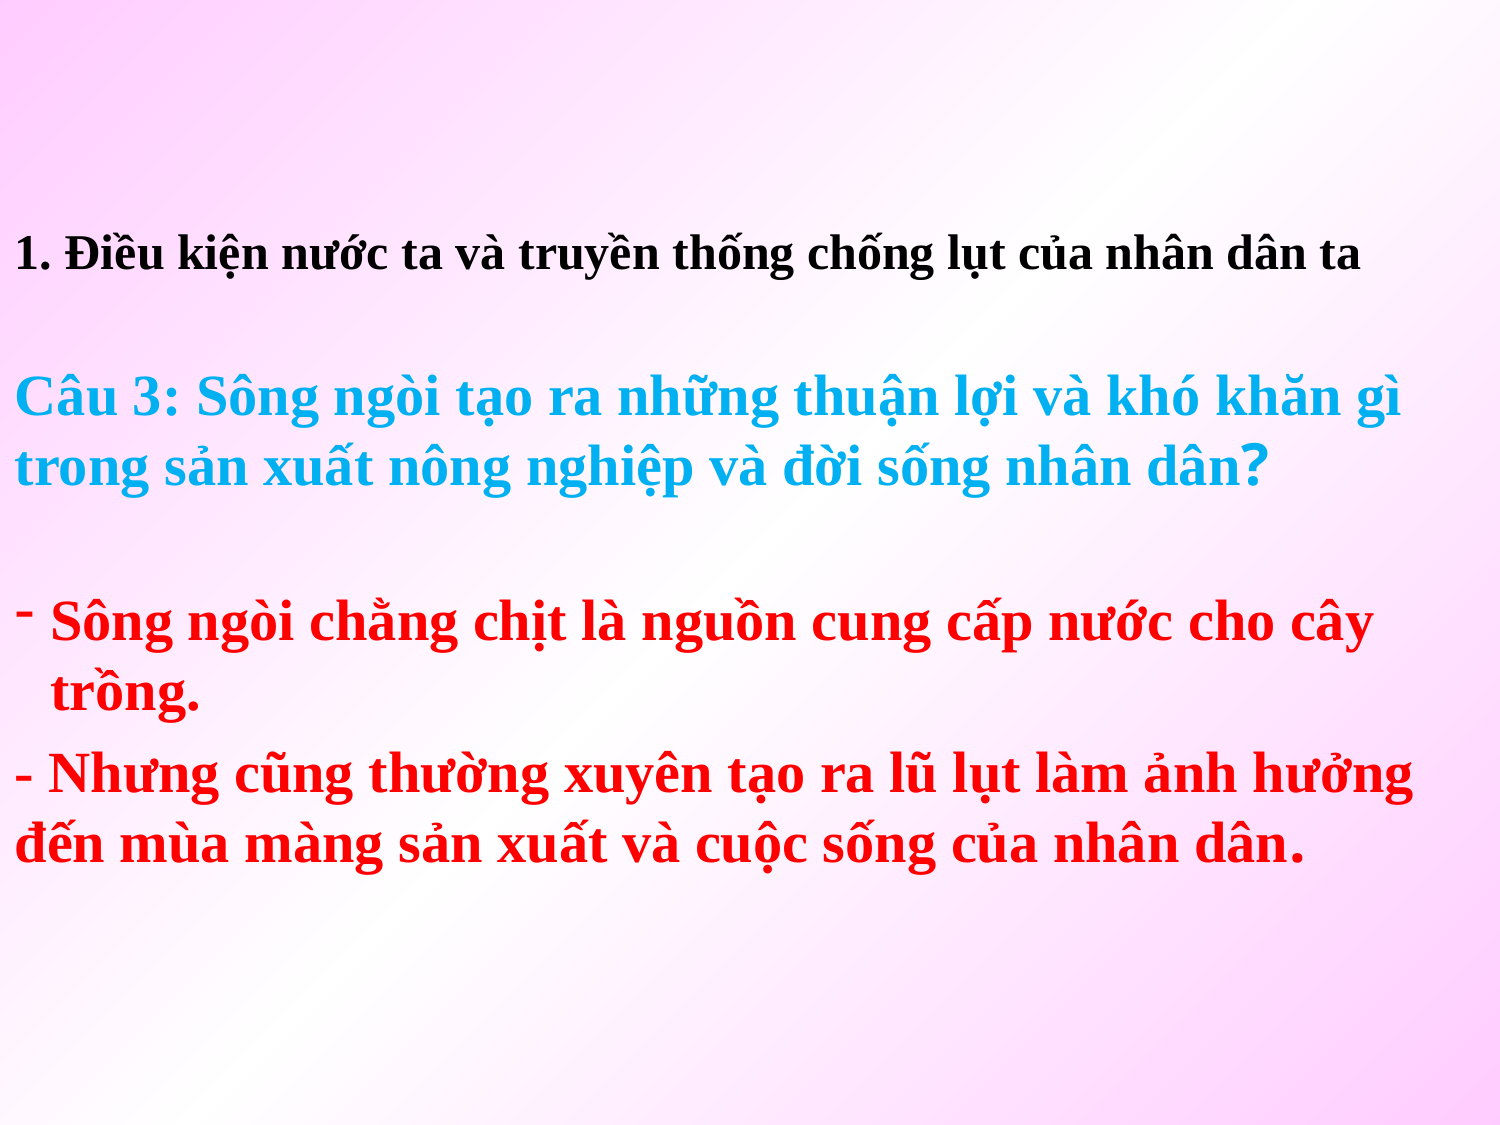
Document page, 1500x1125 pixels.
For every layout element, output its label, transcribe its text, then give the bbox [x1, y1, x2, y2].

text_box 1. Điều kiện nước ta và truyền thống chống lụt của nhân dân ta [0, 212, 1425, 288]
text_box Câu 3: Sông ngòi tạo ra những thuận lợi và khó khăn gì trong sản xuất nông nghiệp và đời sống nhân dân? [0, 349, 1500, 505]
text_box Sông ngòi chằng chịt là nguồn cung cấp nước cho cây trồng. - Nhưng cũng thường xuyên tạo ra lũ lụt làm ảnh hưởng đến mùa màng sản xuất và cuộc sống của nhân dân. [0, 574, 1500, 882]
